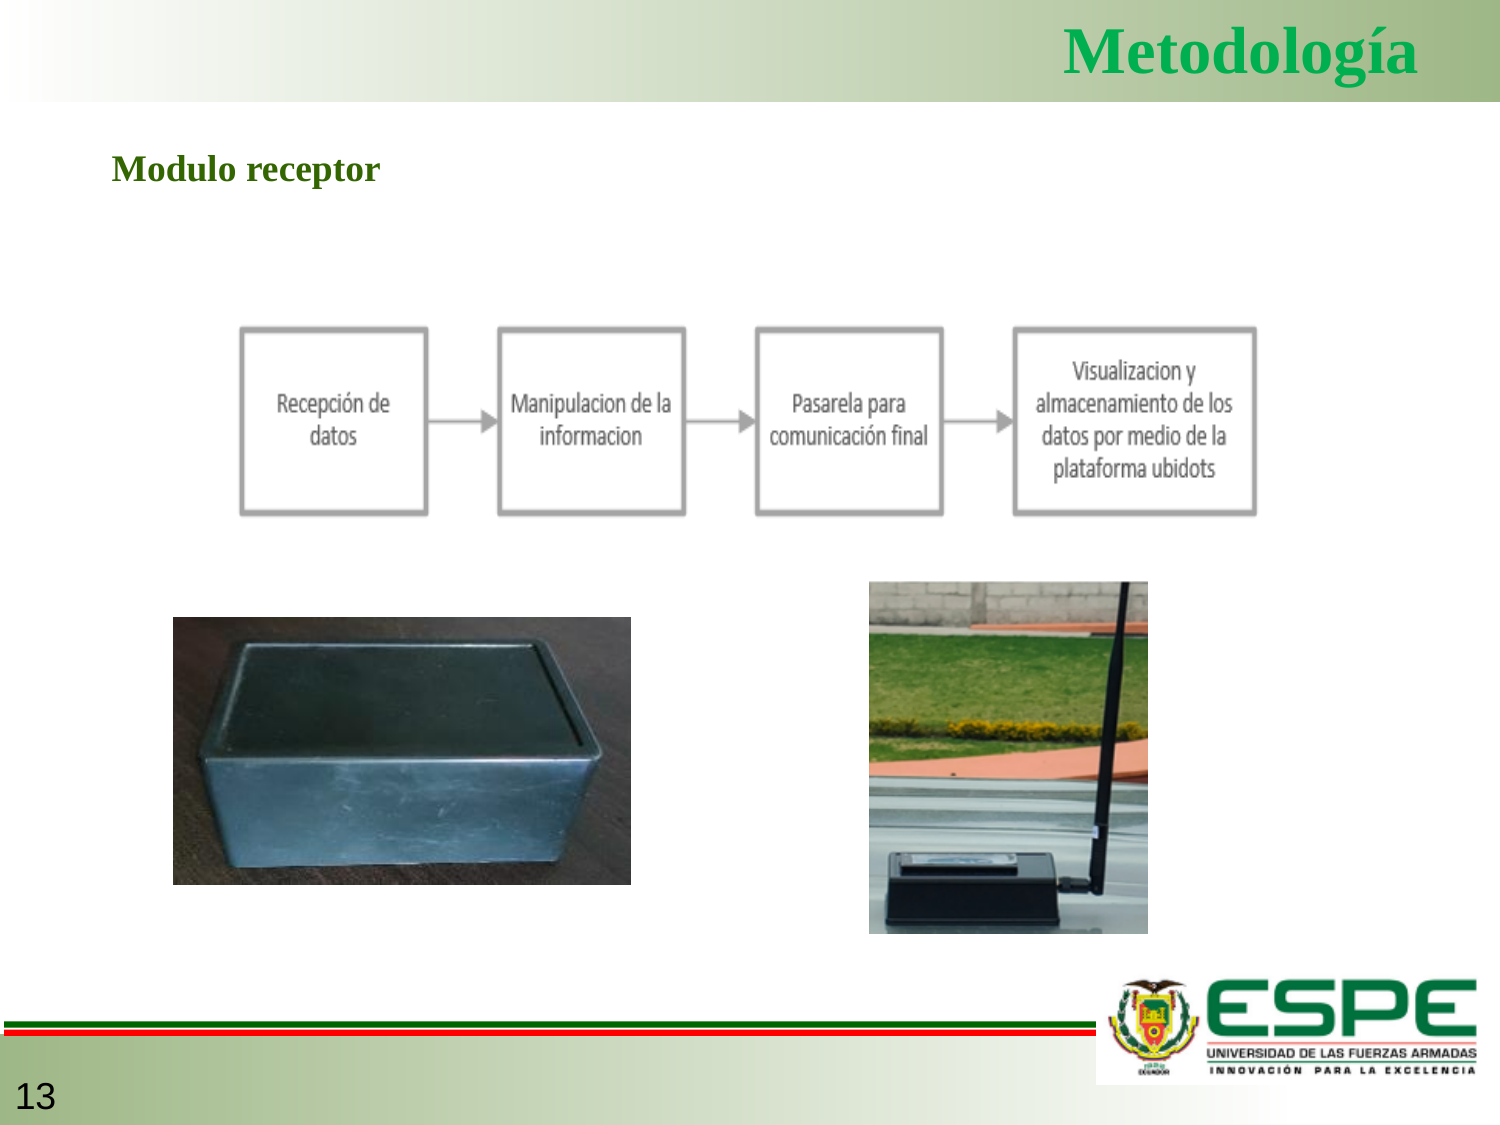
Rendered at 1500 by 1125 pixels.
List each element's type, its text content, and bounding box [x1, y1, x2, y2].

picture [223, 301, 1277, 540]
picture [1096, 965, 1483, 1085]
text_box 13 [0, 1064, 116, 1125]
text_box Metodología [84, 0, 1435, 188]
text_box Modulo receptor [96, 136, 397, 197]
picture [869, 581, 1148, 935]
picture [173, 616, 631, 886]
